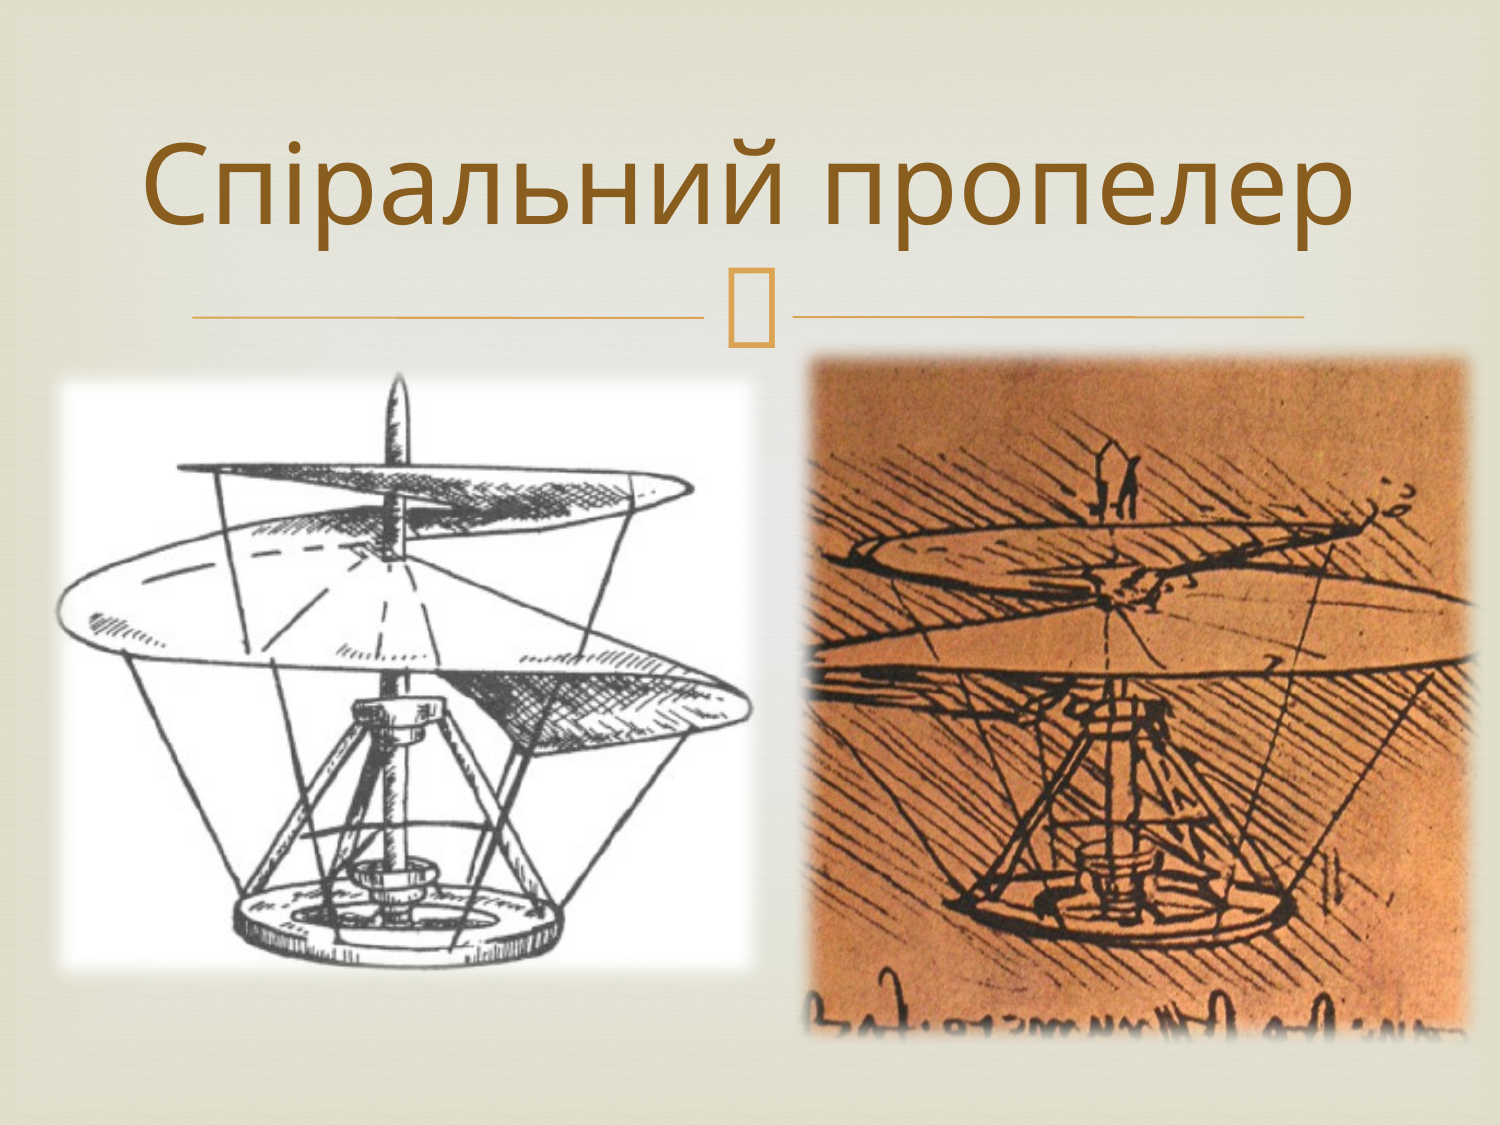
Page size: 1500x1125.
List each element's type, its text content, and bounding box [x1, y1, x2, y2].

picture [792, 339, 1486, 1048]
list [40, 361, 771, 990]
title Спіральний пропелер [112, 93, 1386, 267]
